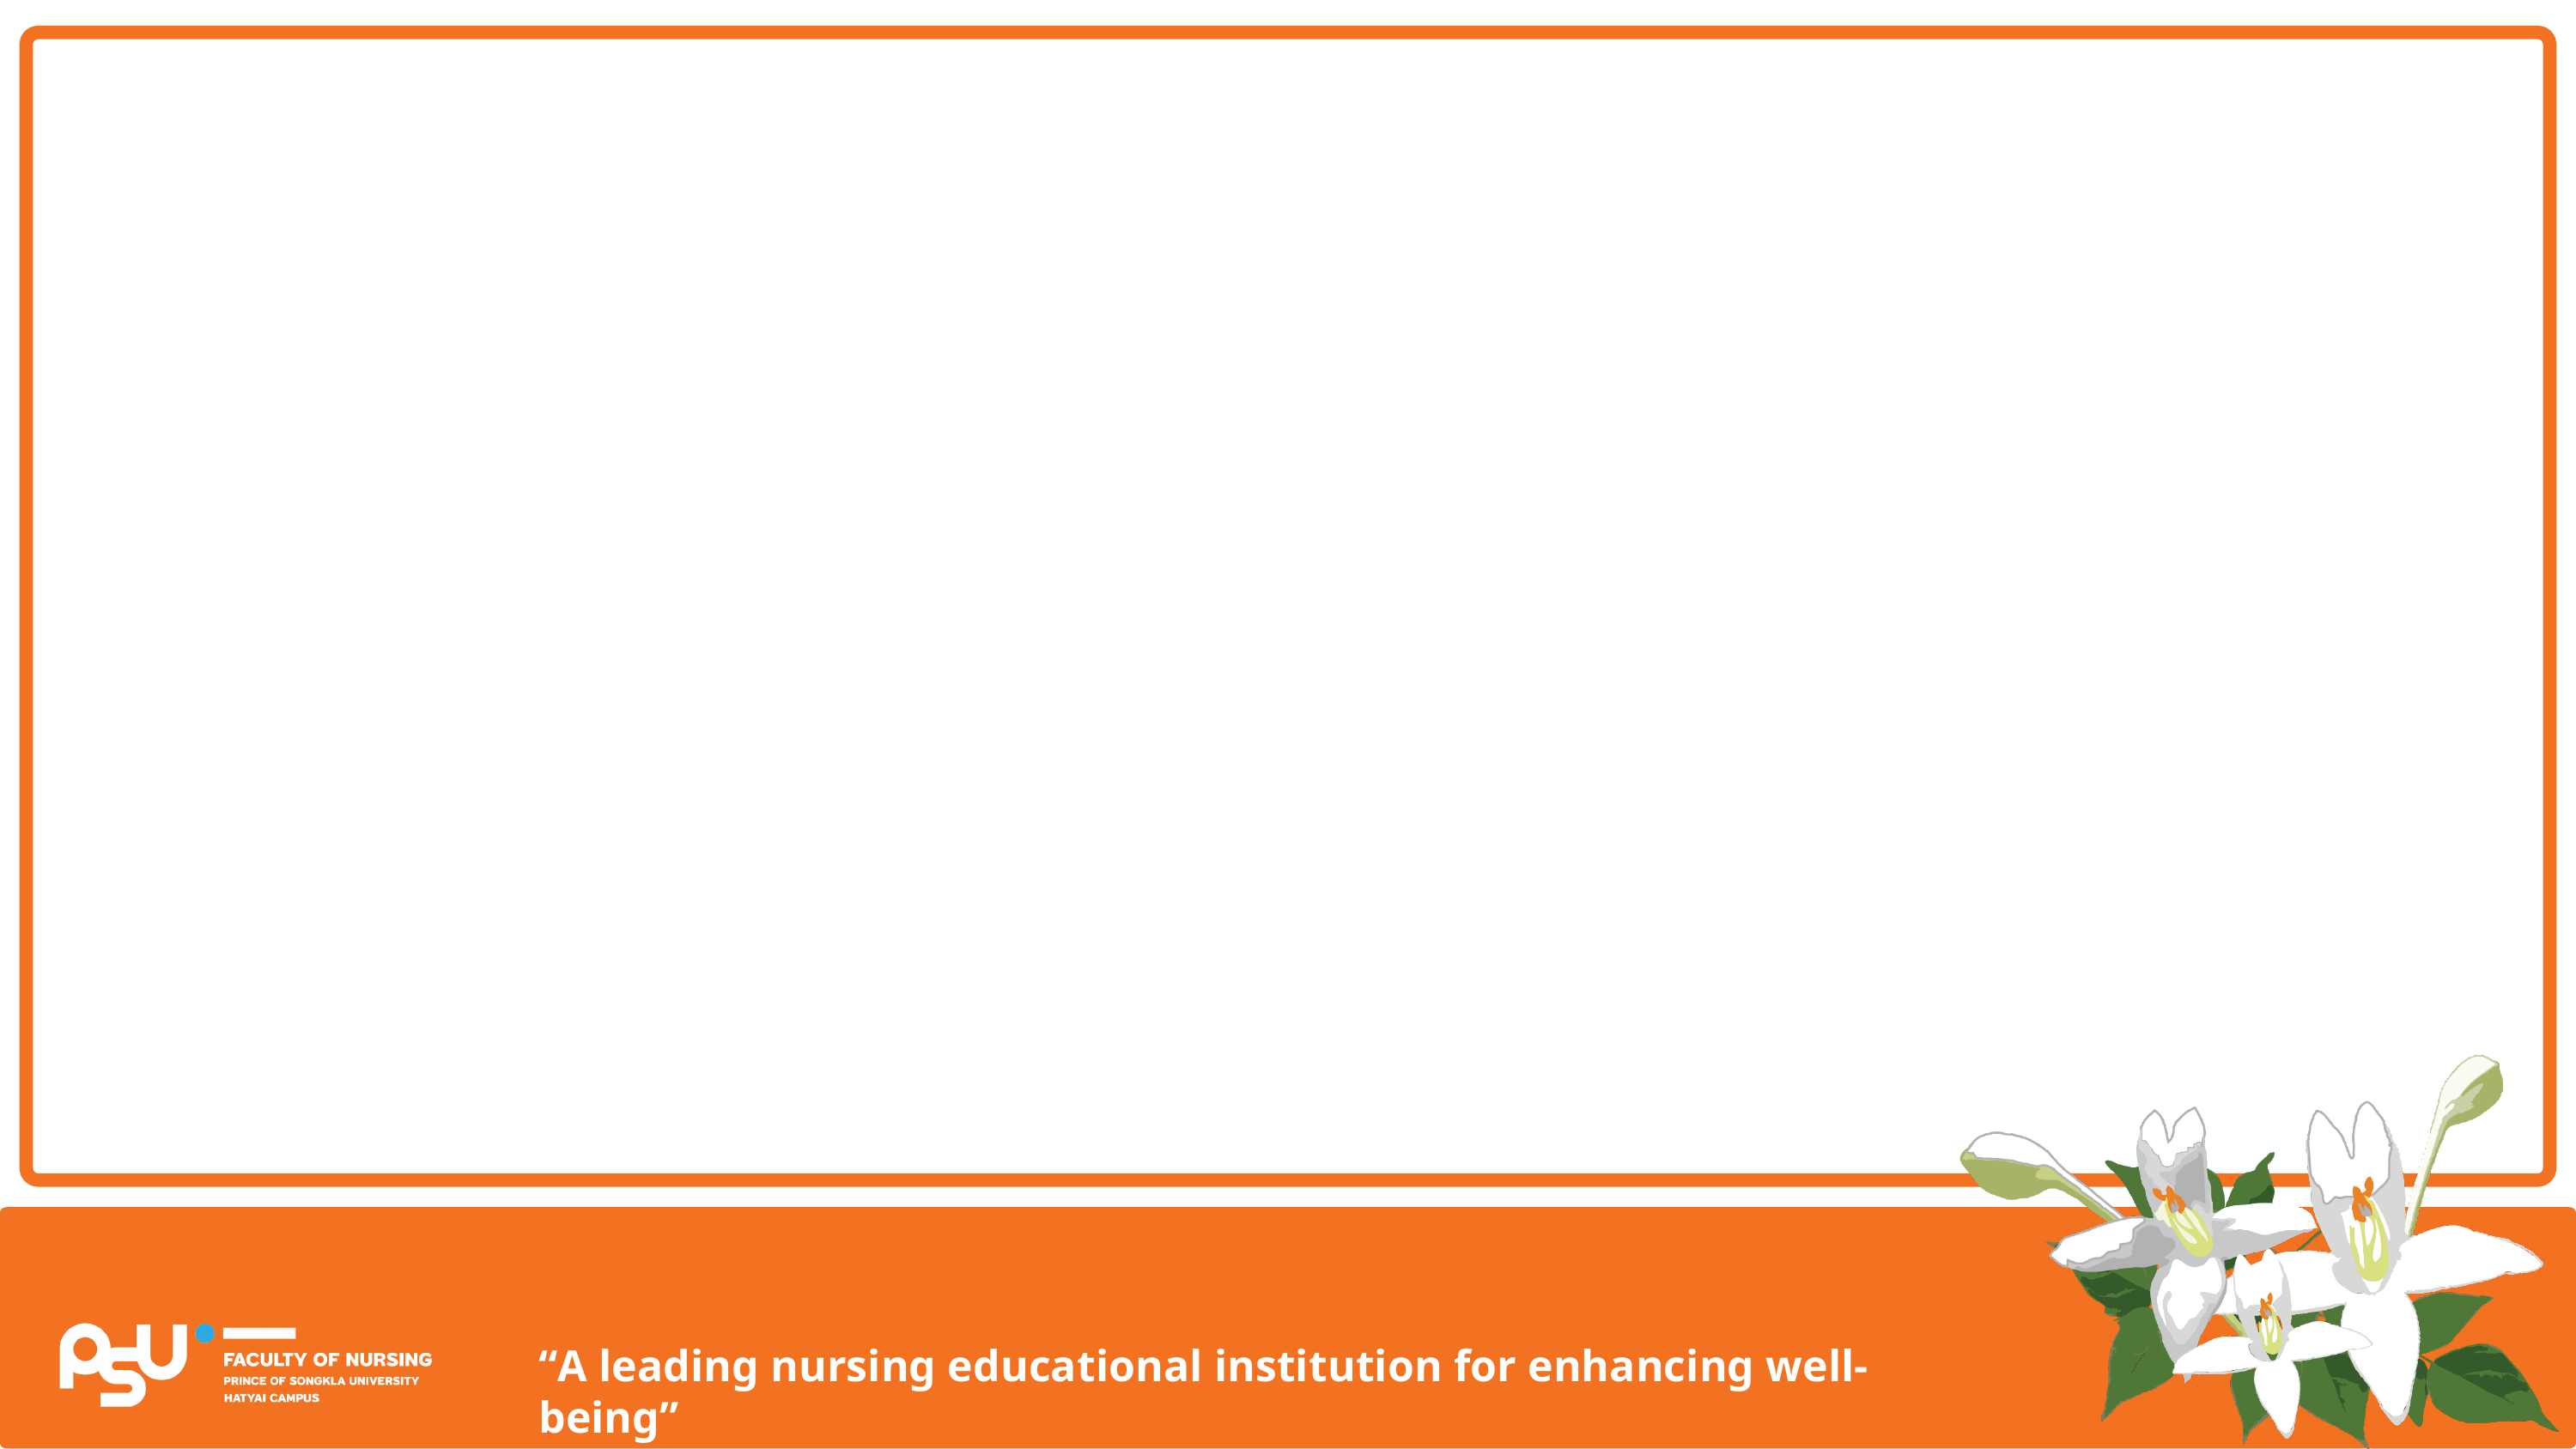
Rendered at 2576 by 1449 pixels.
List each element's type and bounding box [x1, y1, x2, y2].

text_box [0, 1206, 1938, 1449]
text_box [26, 32, 2550, 1181]
picture [1942, 1035, 2576, 1449]
